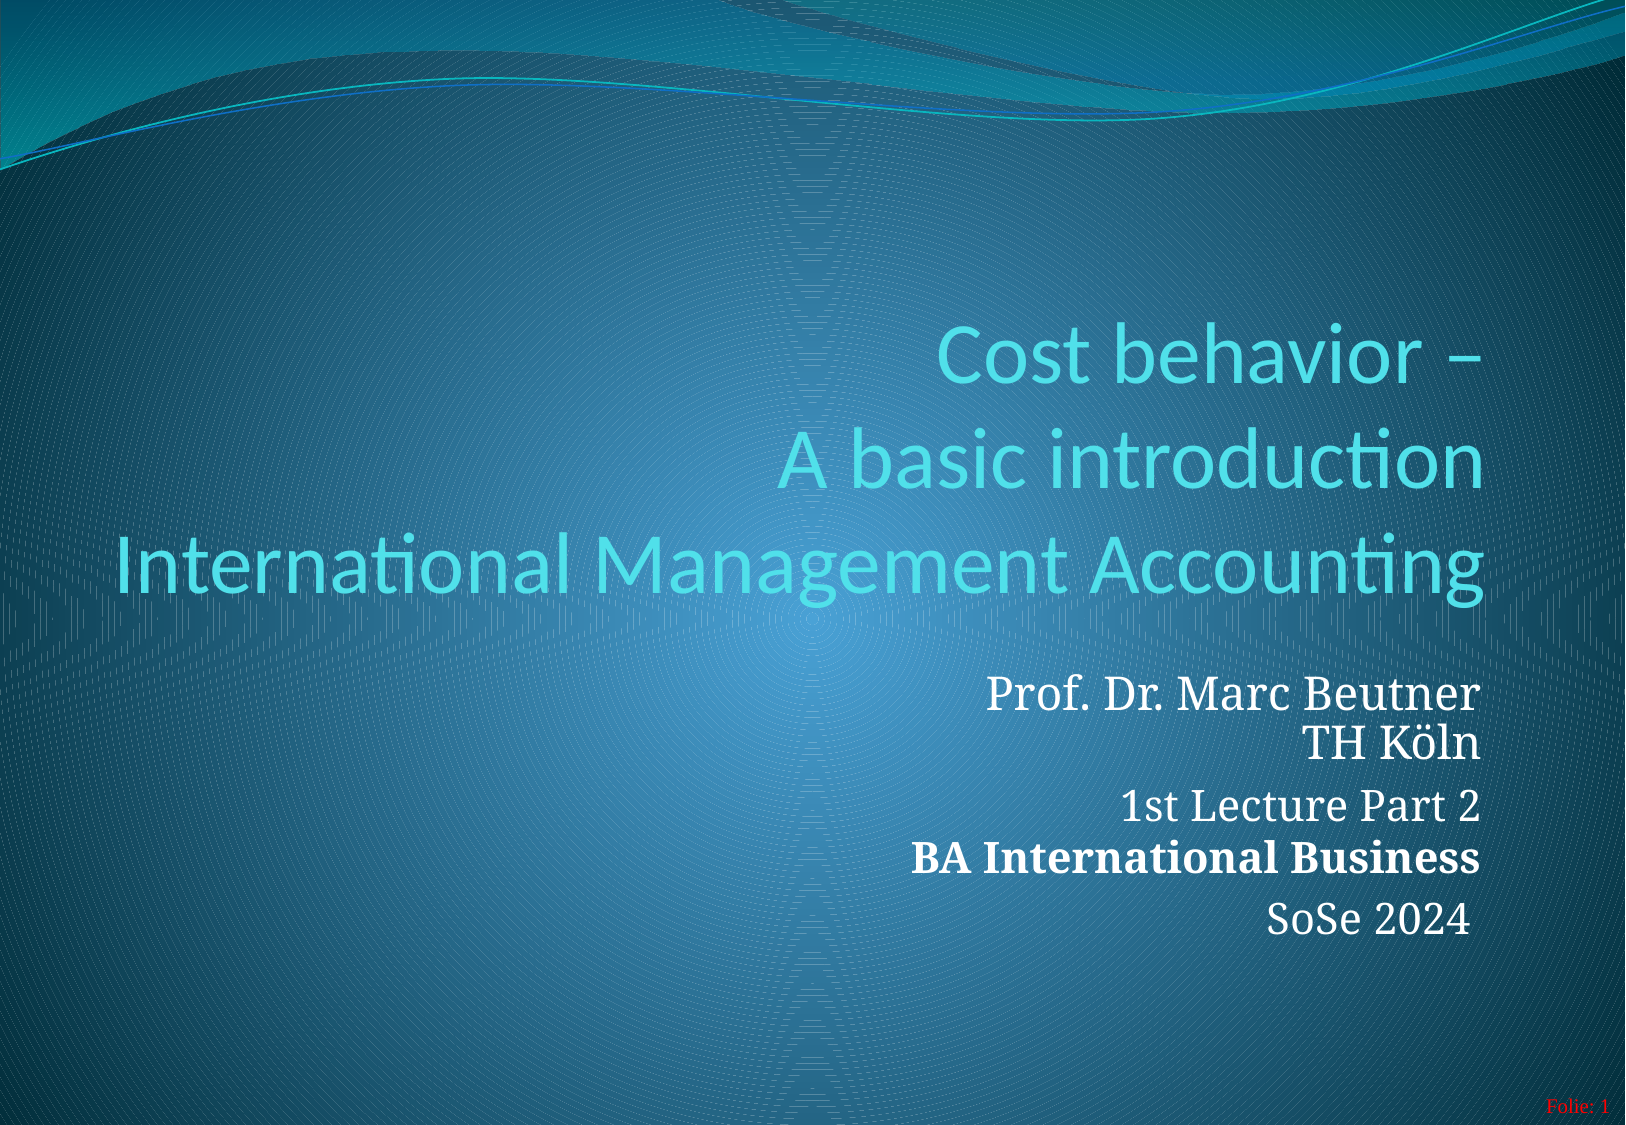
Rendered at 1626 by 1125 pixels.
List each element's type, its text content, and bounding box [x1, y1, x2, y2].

title Cost behavior – A basic introduction International Management Accounting [94, 224, 1491, 611]
subtitle Prof. Dr. Marc Beutner TH Köln 1st Lecture Part 2 BA International Business SoSe 2024 [94, 664, 1491, 953]
